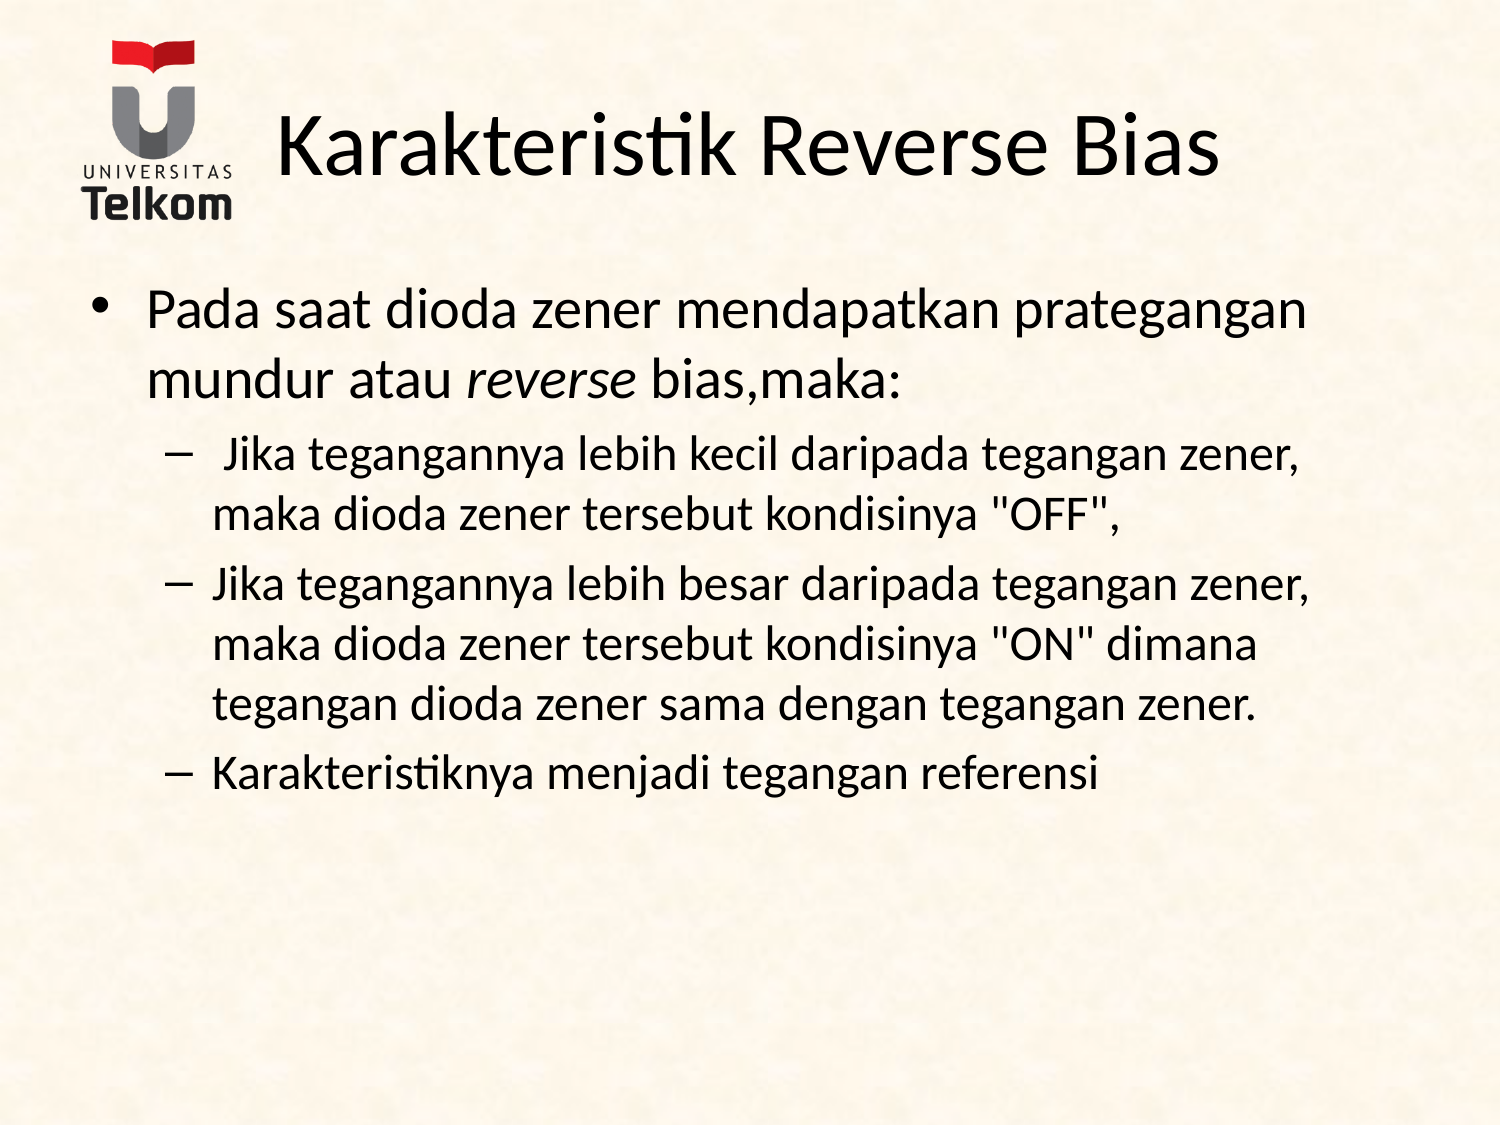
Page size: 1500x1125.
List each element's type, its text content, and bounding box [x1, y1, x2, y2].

title Karakteristik Reverse Bias [75, 45, 1425, 233]
list Pada saat dioda zener mendapatkan prategangan mundur atau reverse bias,maka: Jika tegangannya lebih kecil daripada tegangan zener, maka dioda zener tersebut kondisinya "OFF", Jika tegangannya lebih besar daripada tegangan zener, maka dioda zener tersebut kondisinya "ON" dimana tegangan dioda zener sama dengan tegangan zener. Karakteristiknya menjadi tegangan referensi [75, 262, 1425, 1005]
picture [58, 34, 247, 223]
